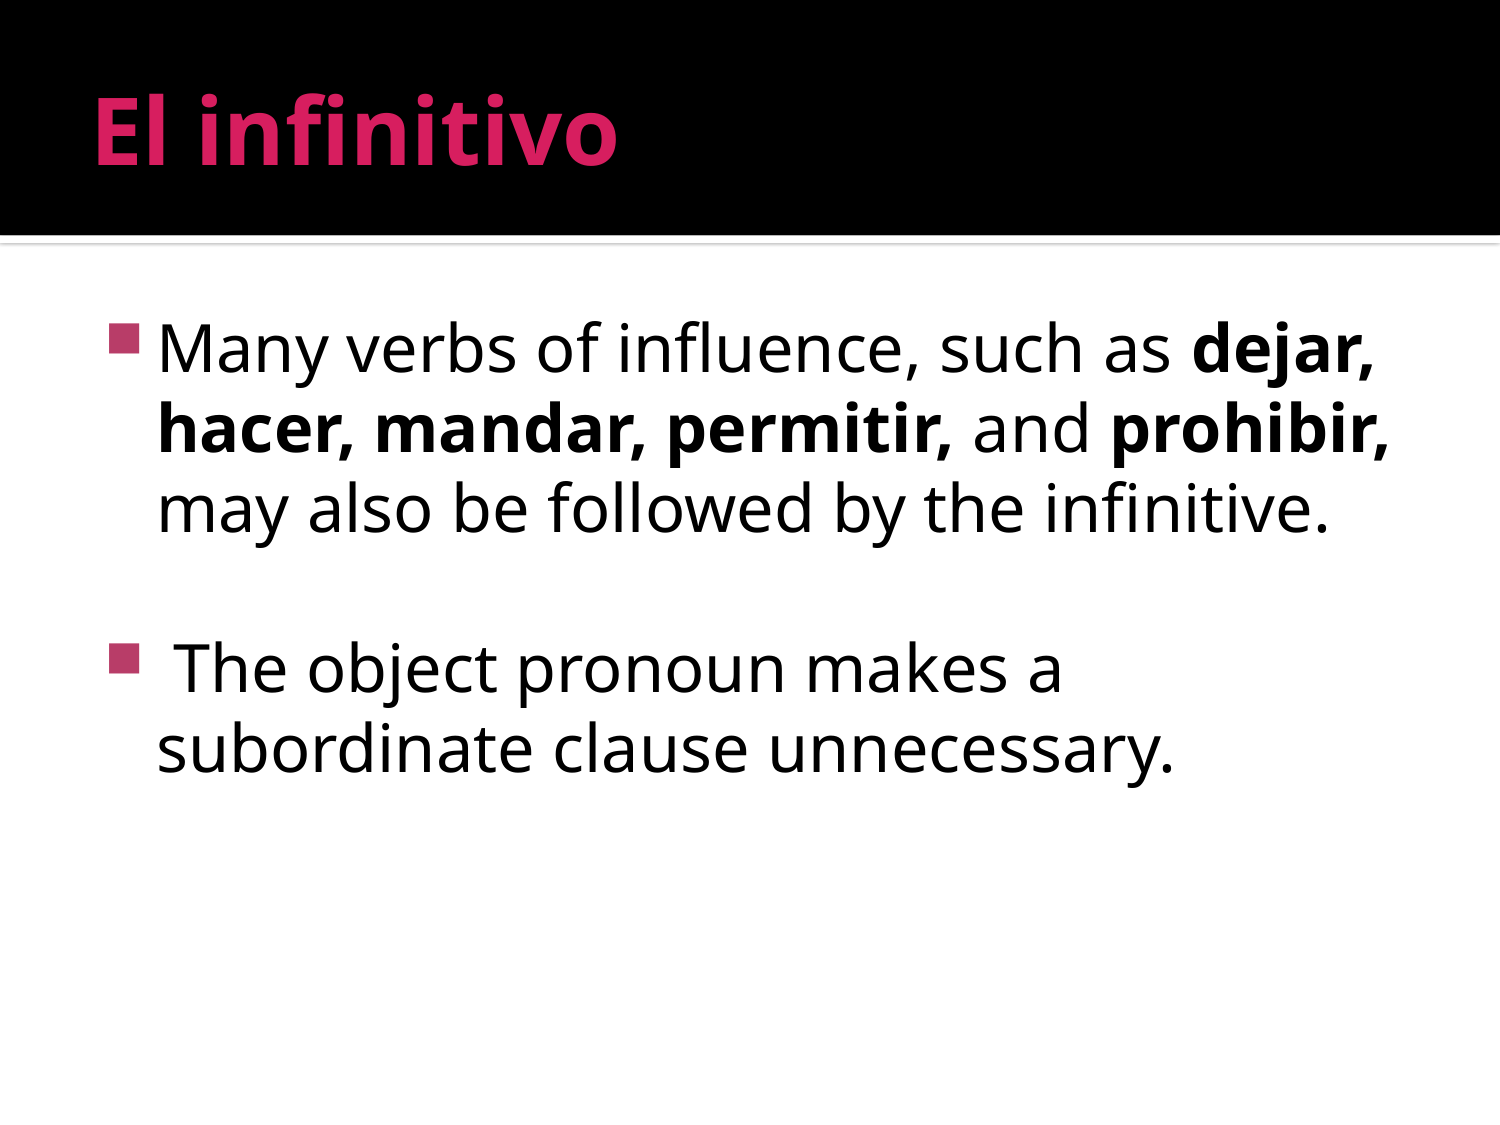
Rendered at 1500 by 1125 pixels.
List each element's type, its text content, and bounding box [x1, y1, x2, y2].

list Many verbs of influence, such as dejar, hacer, mandar, permitir, and prohibir, may also be followed by the infinitive. The object pronoun makes a subordinate clause unnecessary. [75, 291, 1425, 1050]
title El infinitivo [75, 25, 1425, 231]
